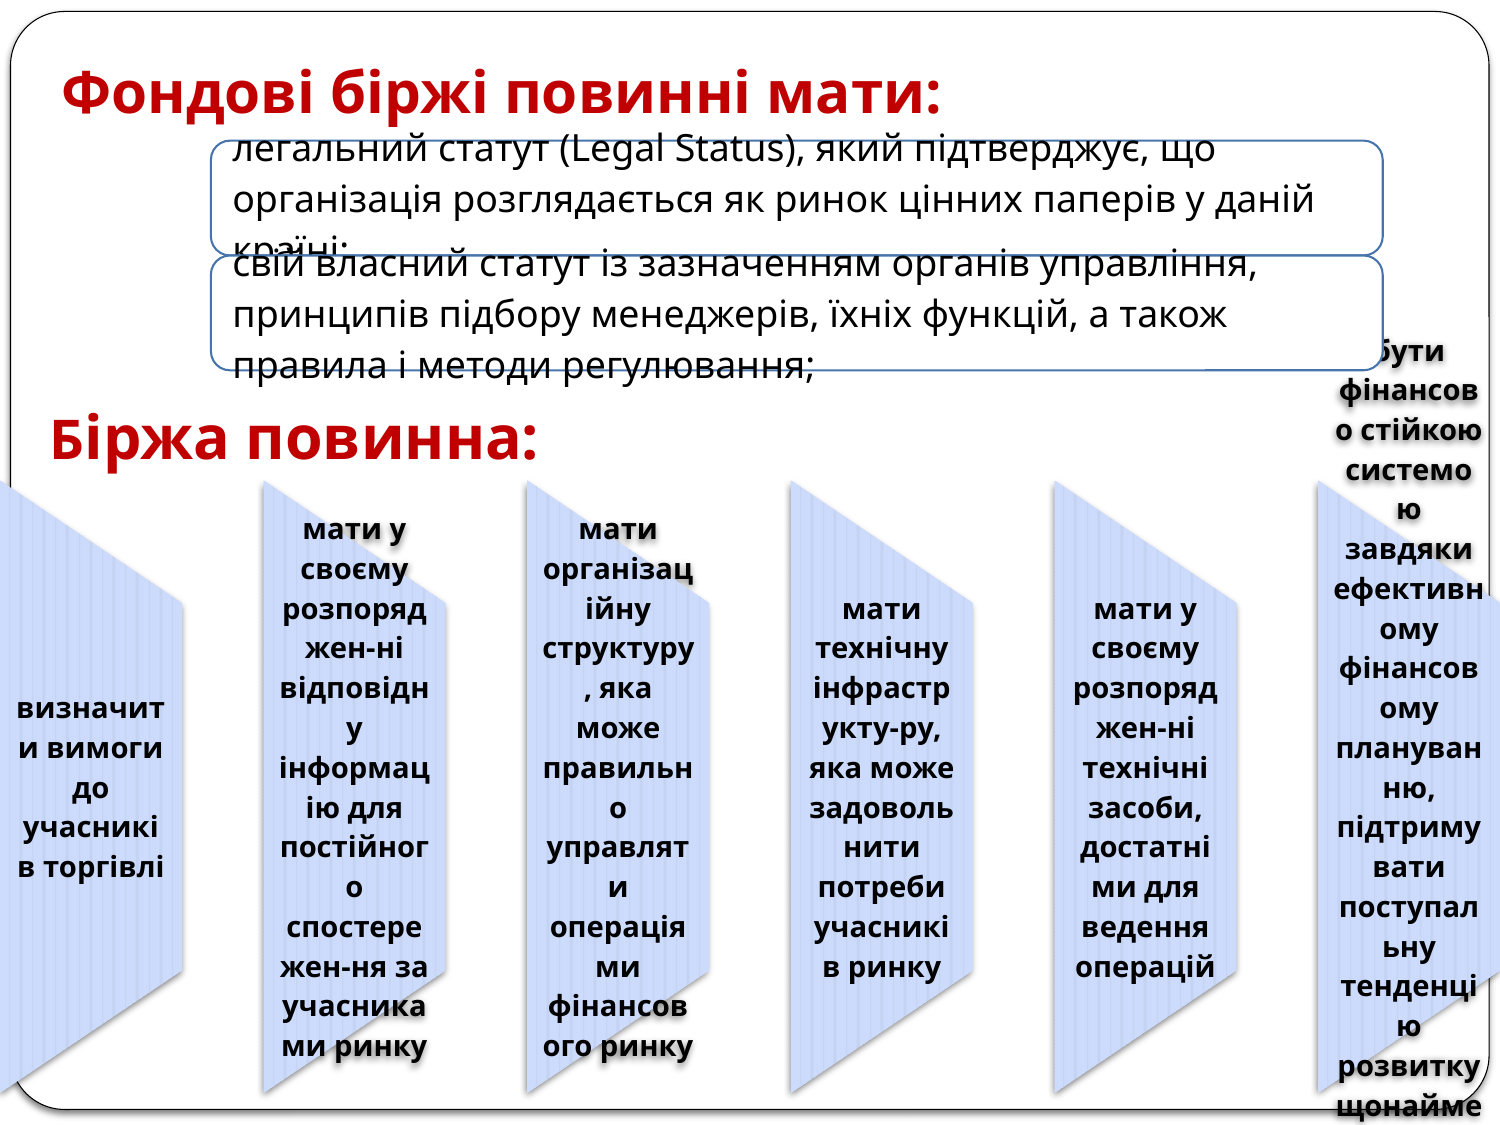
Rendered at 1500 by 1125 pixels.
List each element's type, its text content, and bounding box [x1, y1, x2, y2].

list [0, 480, 1500, 1094]
text_box Біржа повинна: [35, 386, 1266, 478]
title Фондові біржі повинні мати: [46, 46, 1301, 141]
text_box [210, 140, 1383, 371]
text_box [163, 1103, 1439, 1125]
